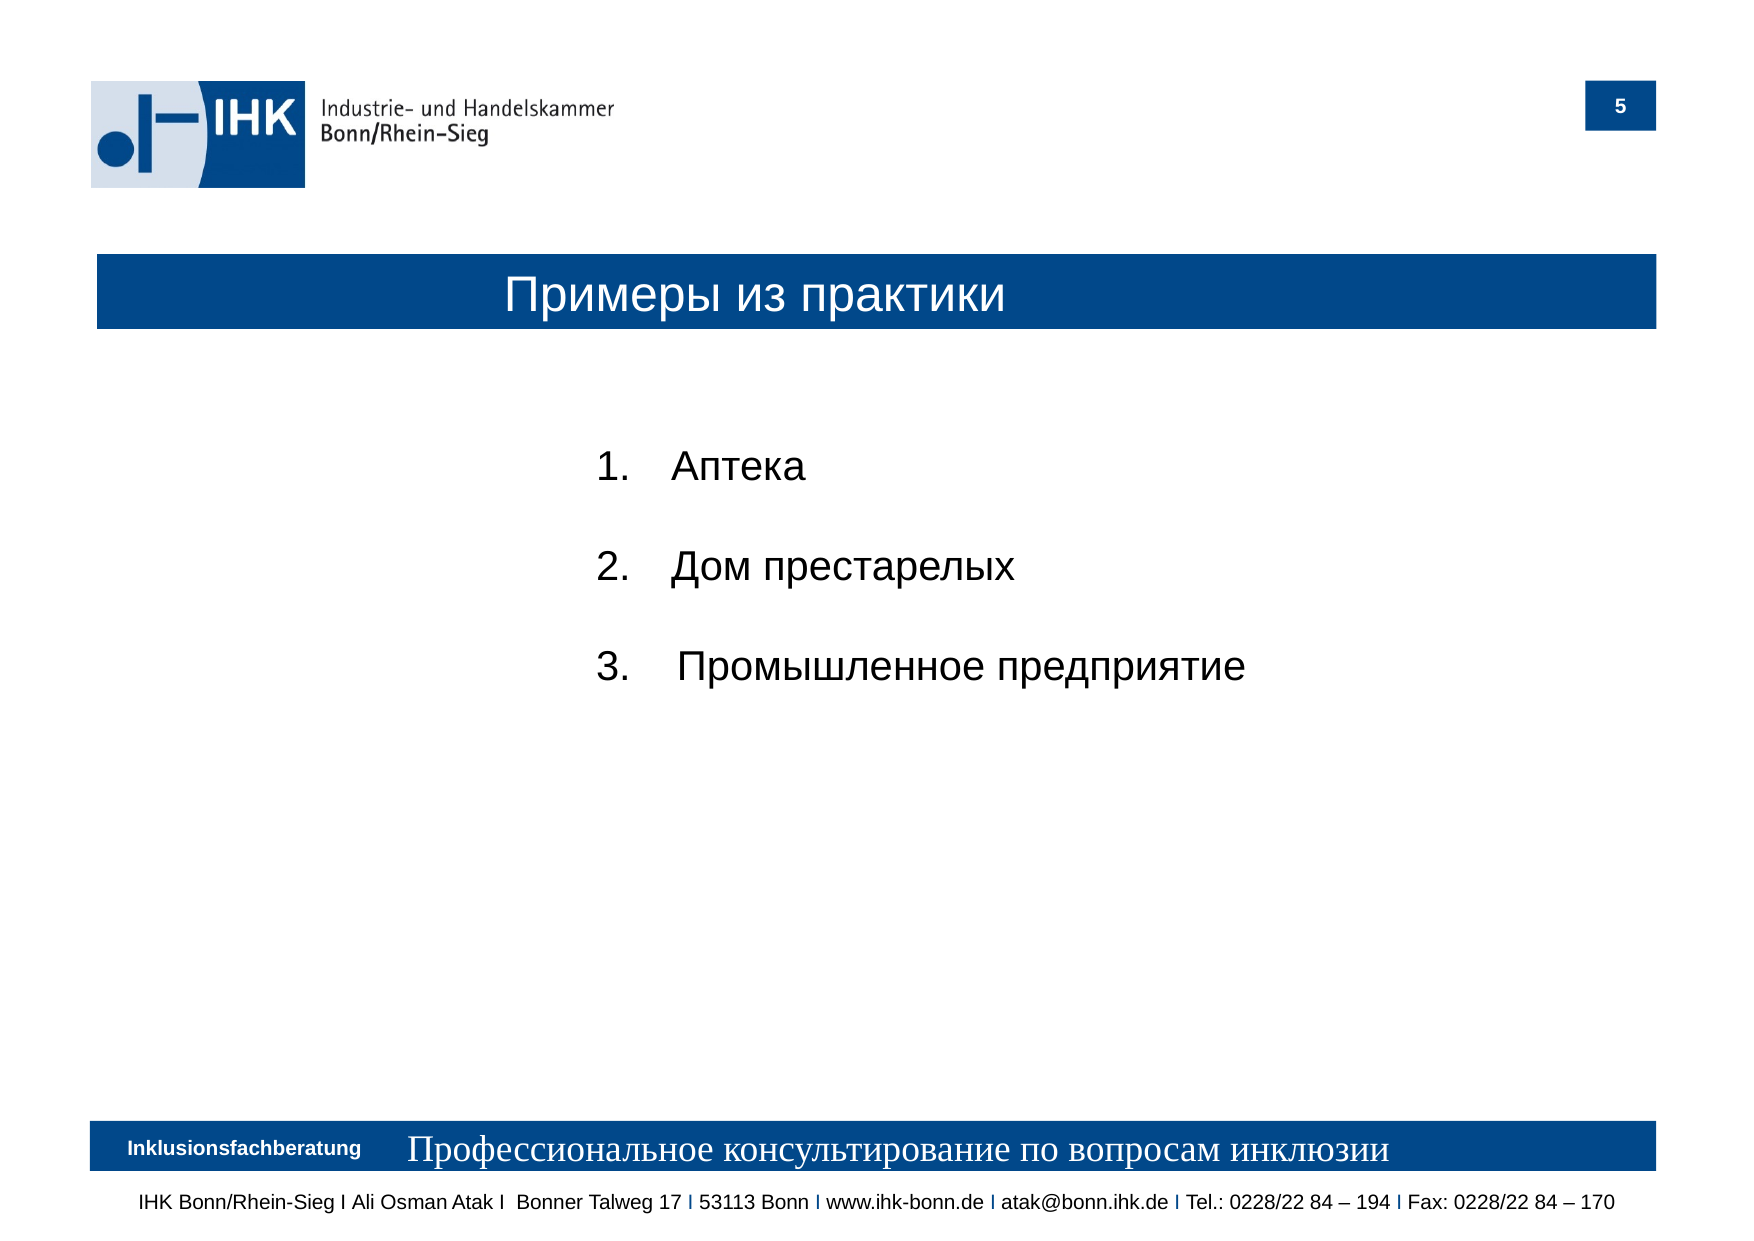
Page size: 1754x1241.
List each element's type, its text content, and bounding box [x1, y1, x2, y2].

text_box Аптека Дом престарелых 3. Промышленное предприятие [581, 431, 1550, 697]
text_box Профессиональное консультирование по вопросам инклюзии [392, 1116, 1645, 1177]
text_box Примеры из практики [97, 254, 1657, 329]
picture [91, 81, 614, 188]
